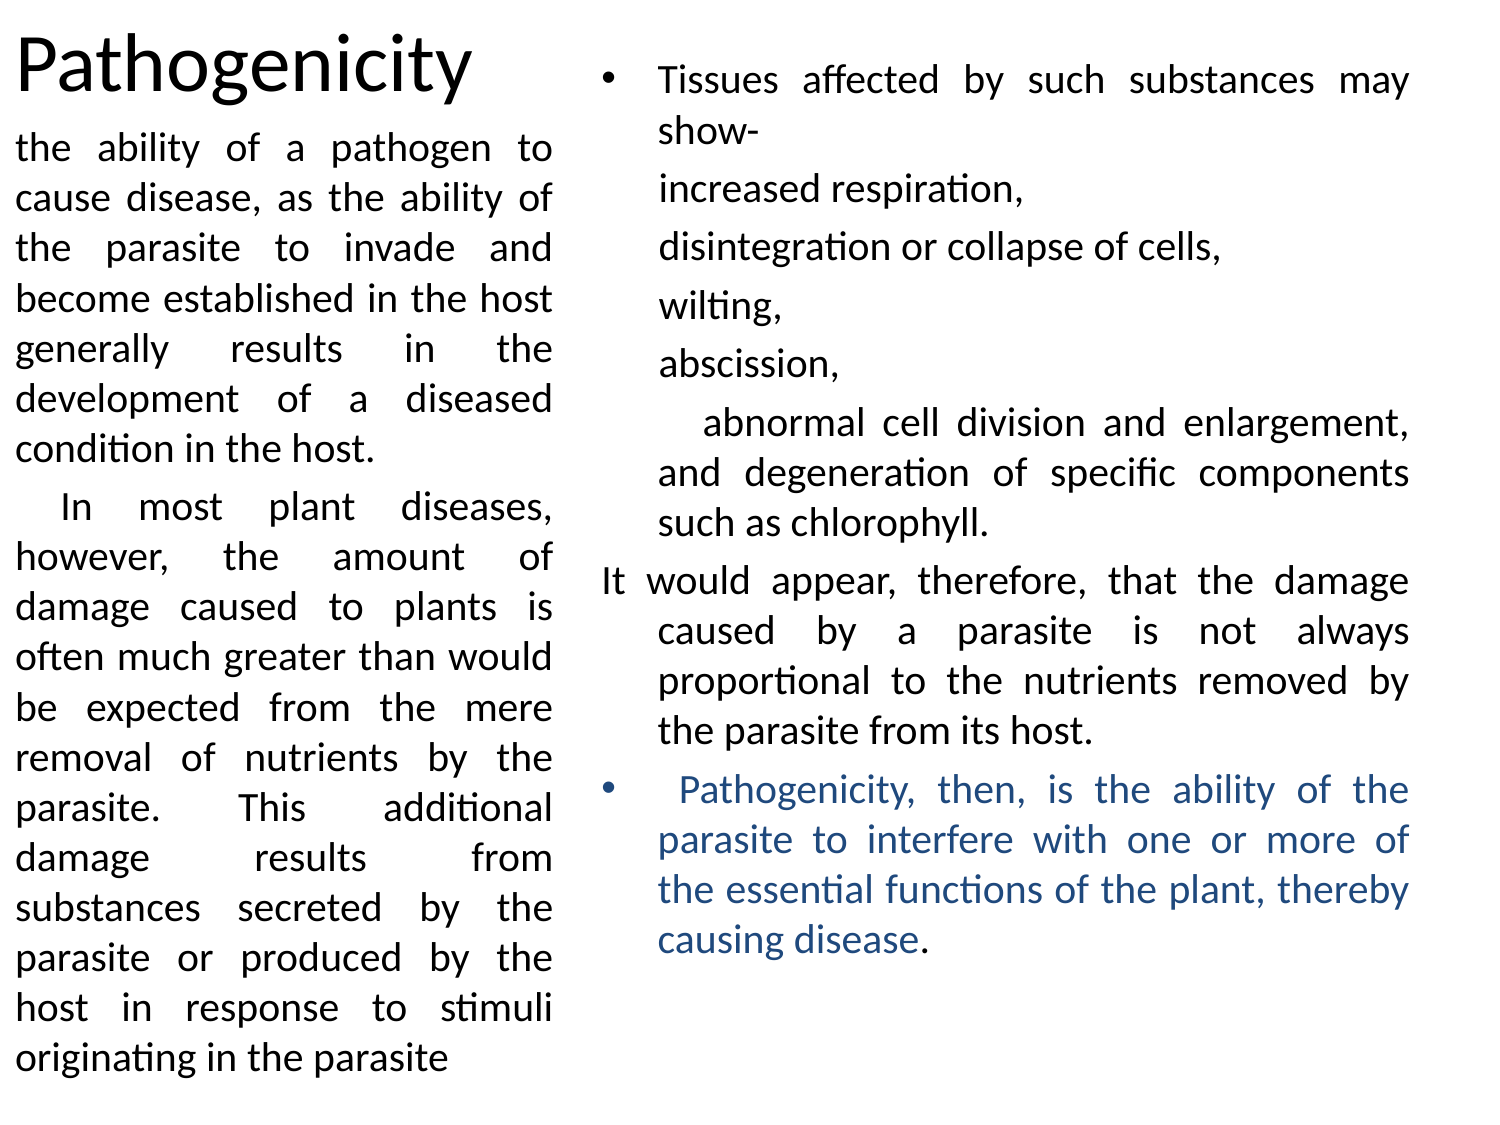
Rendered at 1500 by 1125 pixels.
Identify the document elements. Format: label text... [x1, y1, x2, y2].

list the ability of a pathogen to cause disease, as the ability of the parasite to invade and become established in the host generally results in the development of a diseased condition in the host. In most plant diseases, however, the amount of damage caused to plants is often much greater than would be expected from the mere removal of nutrients by the parasite. This additional damage results from substances secreted by the parasite or produced by the host in response to stimuli originating in the parasite [0, 112, 569, 1125]
list Tissues affected by such substances may show- increased respiration, disintegration or collapse of cells, wilting, abscission, abnormal cell division and enlargement, and degeneration of specific components such as chlorophyll. It would appear, therefore, that the damage caused by a parasite is not always proportional to the nutrients removed by the parasite from its host. Pathogenicity, then, is the ability of the parasite to interfere with one or more of the essential functions of the plant, thereby causing disease. [586, 44, 1425, 1075]
title Pathogenicity [0, 0, 569, 112]
